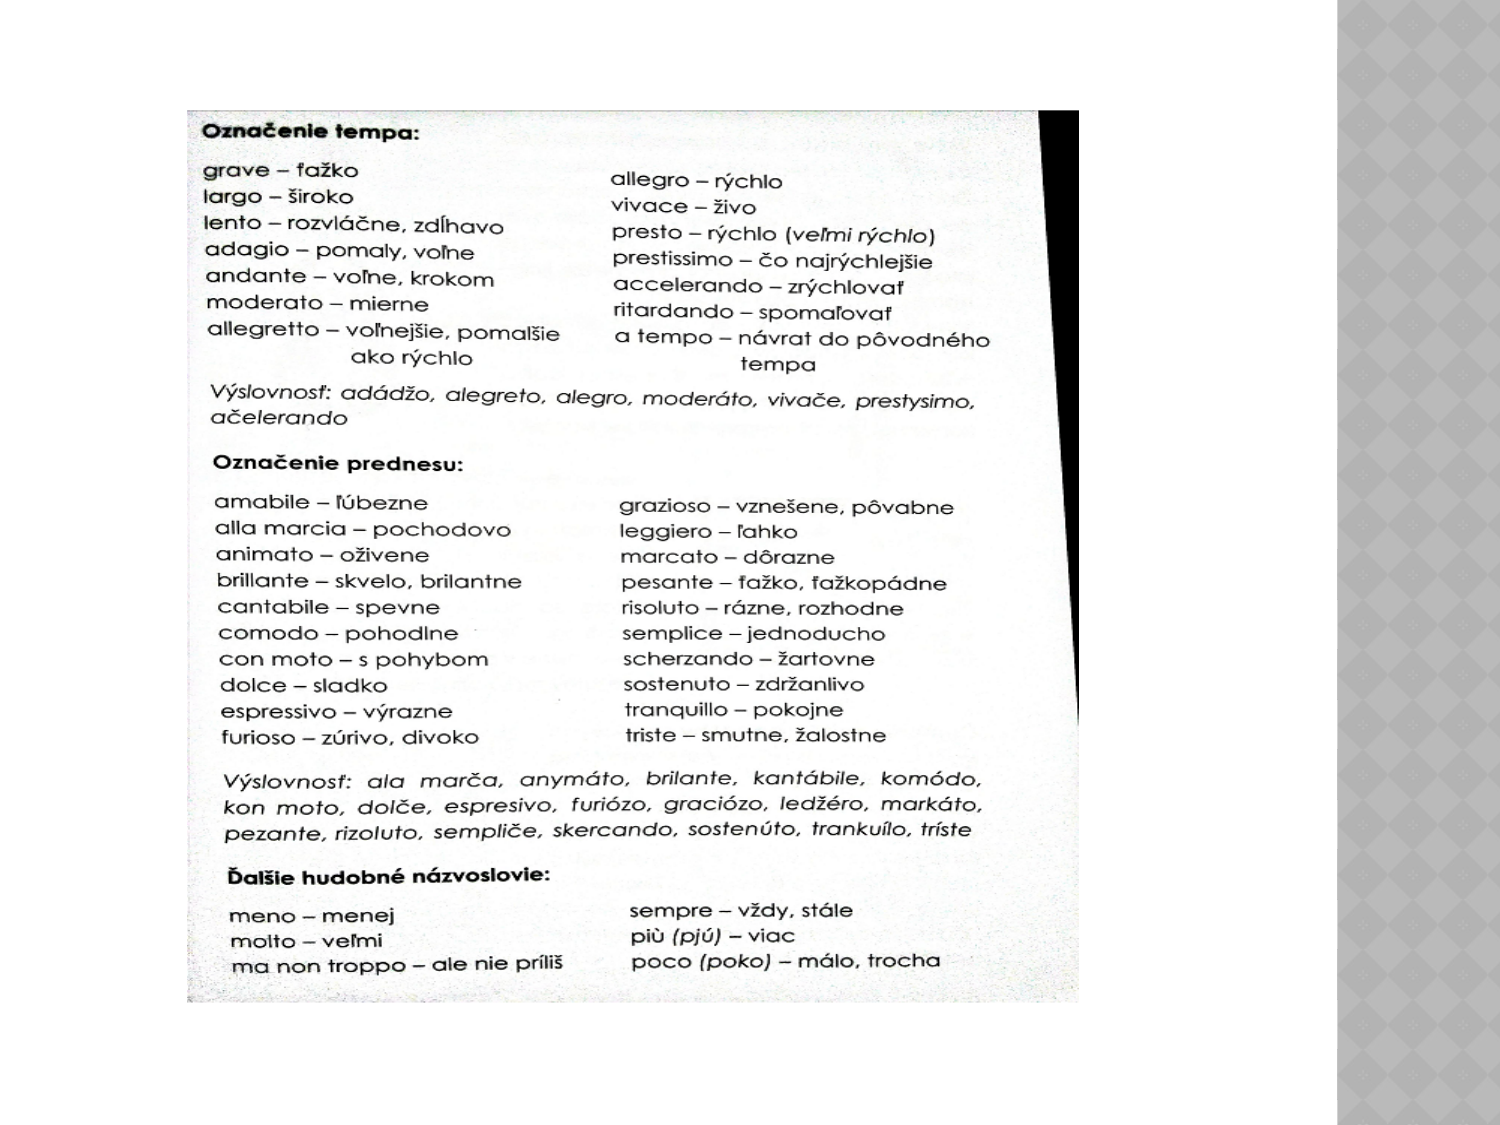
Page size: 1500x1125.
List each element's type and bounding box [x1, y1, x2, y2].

text_box [187, 81, 1079, 1032]
